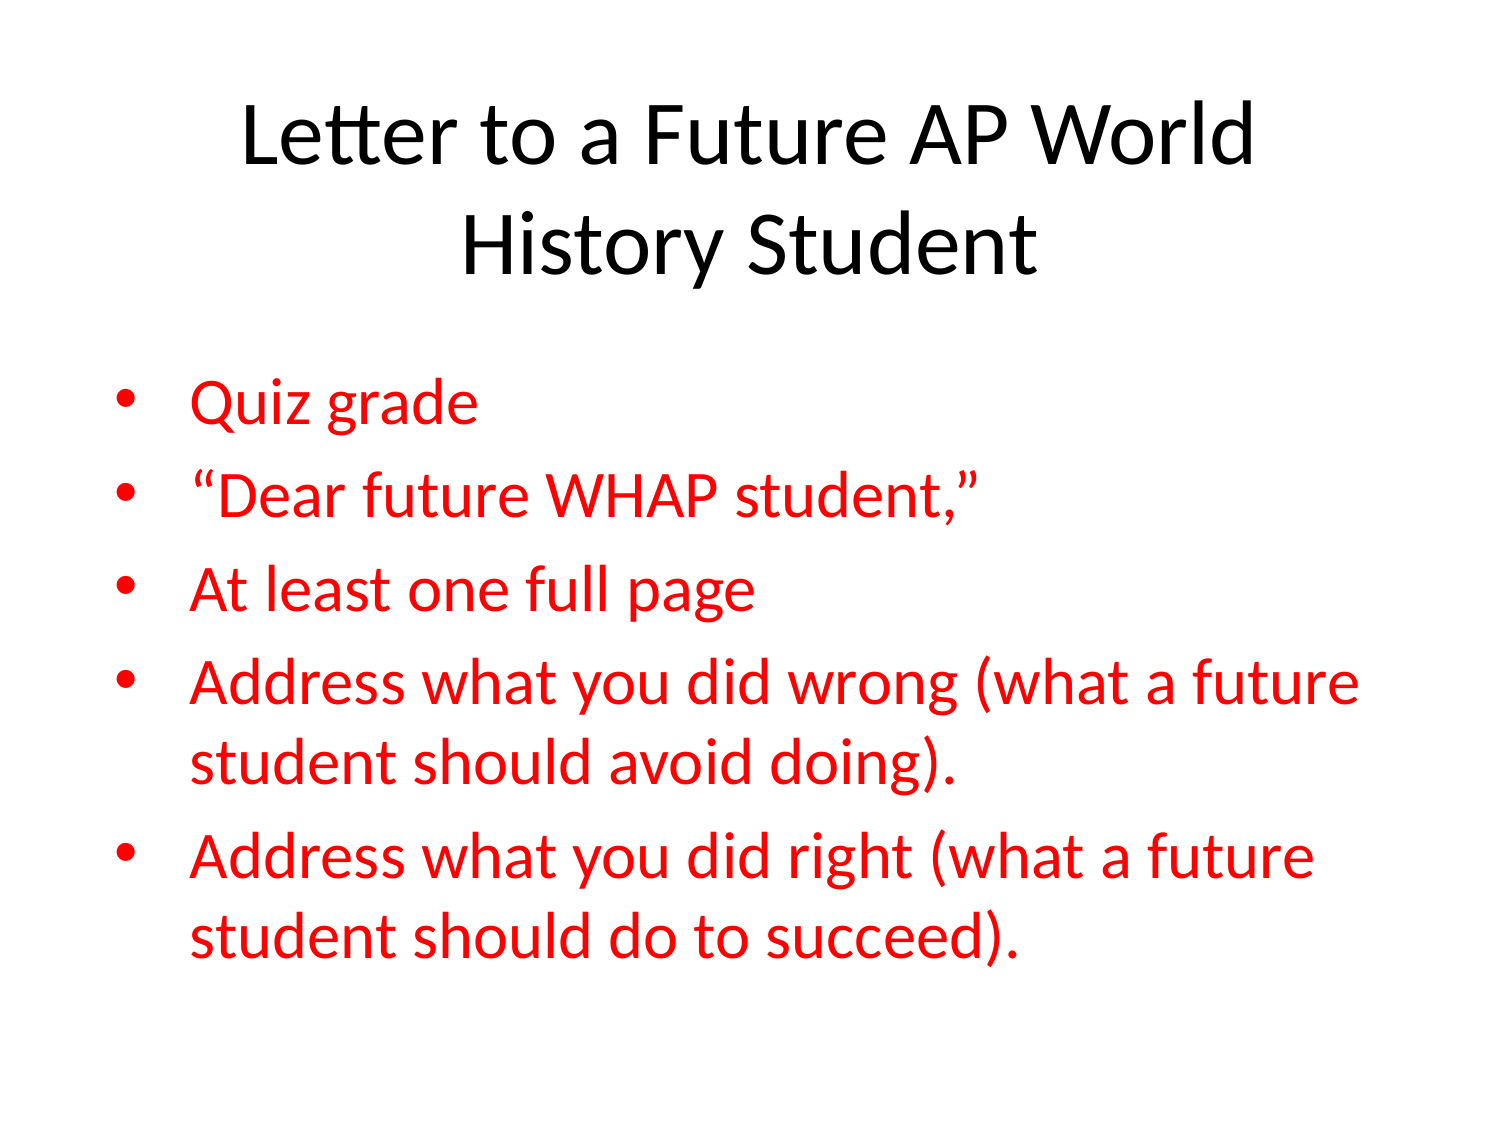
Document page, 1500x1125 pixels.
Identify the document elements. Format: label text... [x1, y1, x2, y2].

title Letter to a Future AP World History Student [112, 62, 1388, 304]
subtitle Quiz grade “Dear future WHAP student,” At least one full page Address what you did wrong (what a future student should avoid doing). Address what you did right (what a future student should do to succeed). [99, 350, 1388, 1013]
